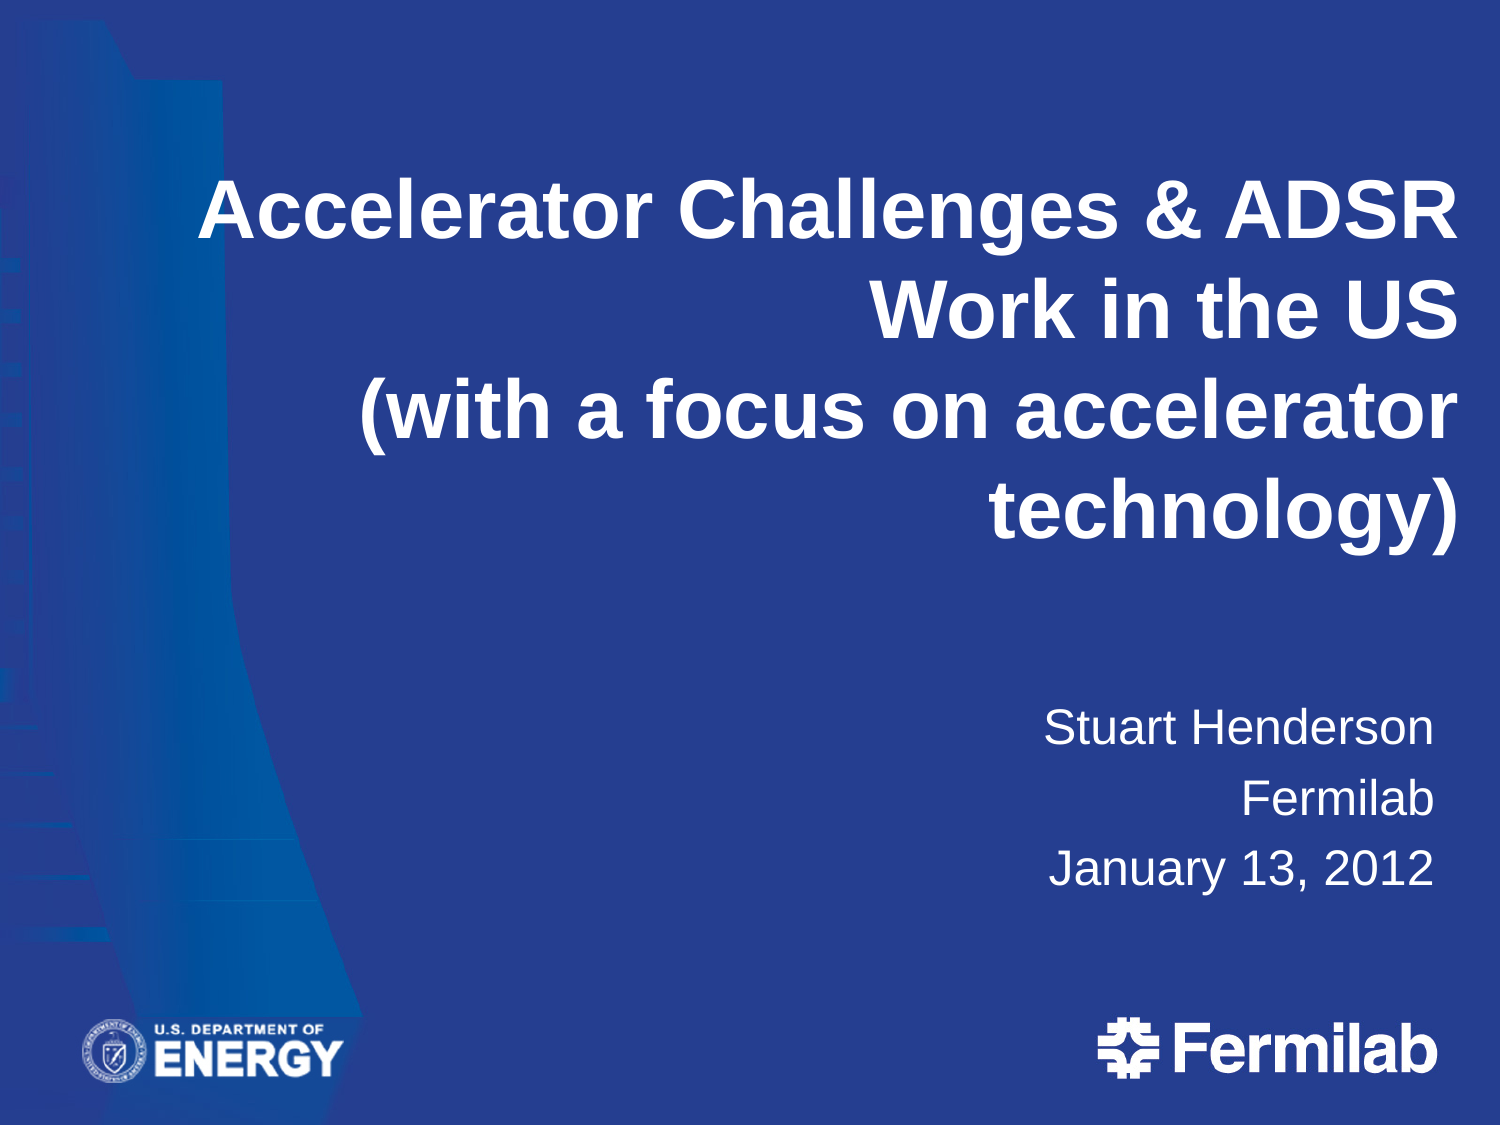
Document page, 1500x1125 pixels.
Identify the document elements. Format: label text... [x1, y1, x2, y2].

text_box Stuart Henderson Fermilab January 13, 2012 [862, 687, 1450, 863]
picture [0, 0, 1500, 1125]
title Accelerator Challenges & ADSR Work in the US (with a focus on accelerator technology) [149, 474, 1476, 663]
